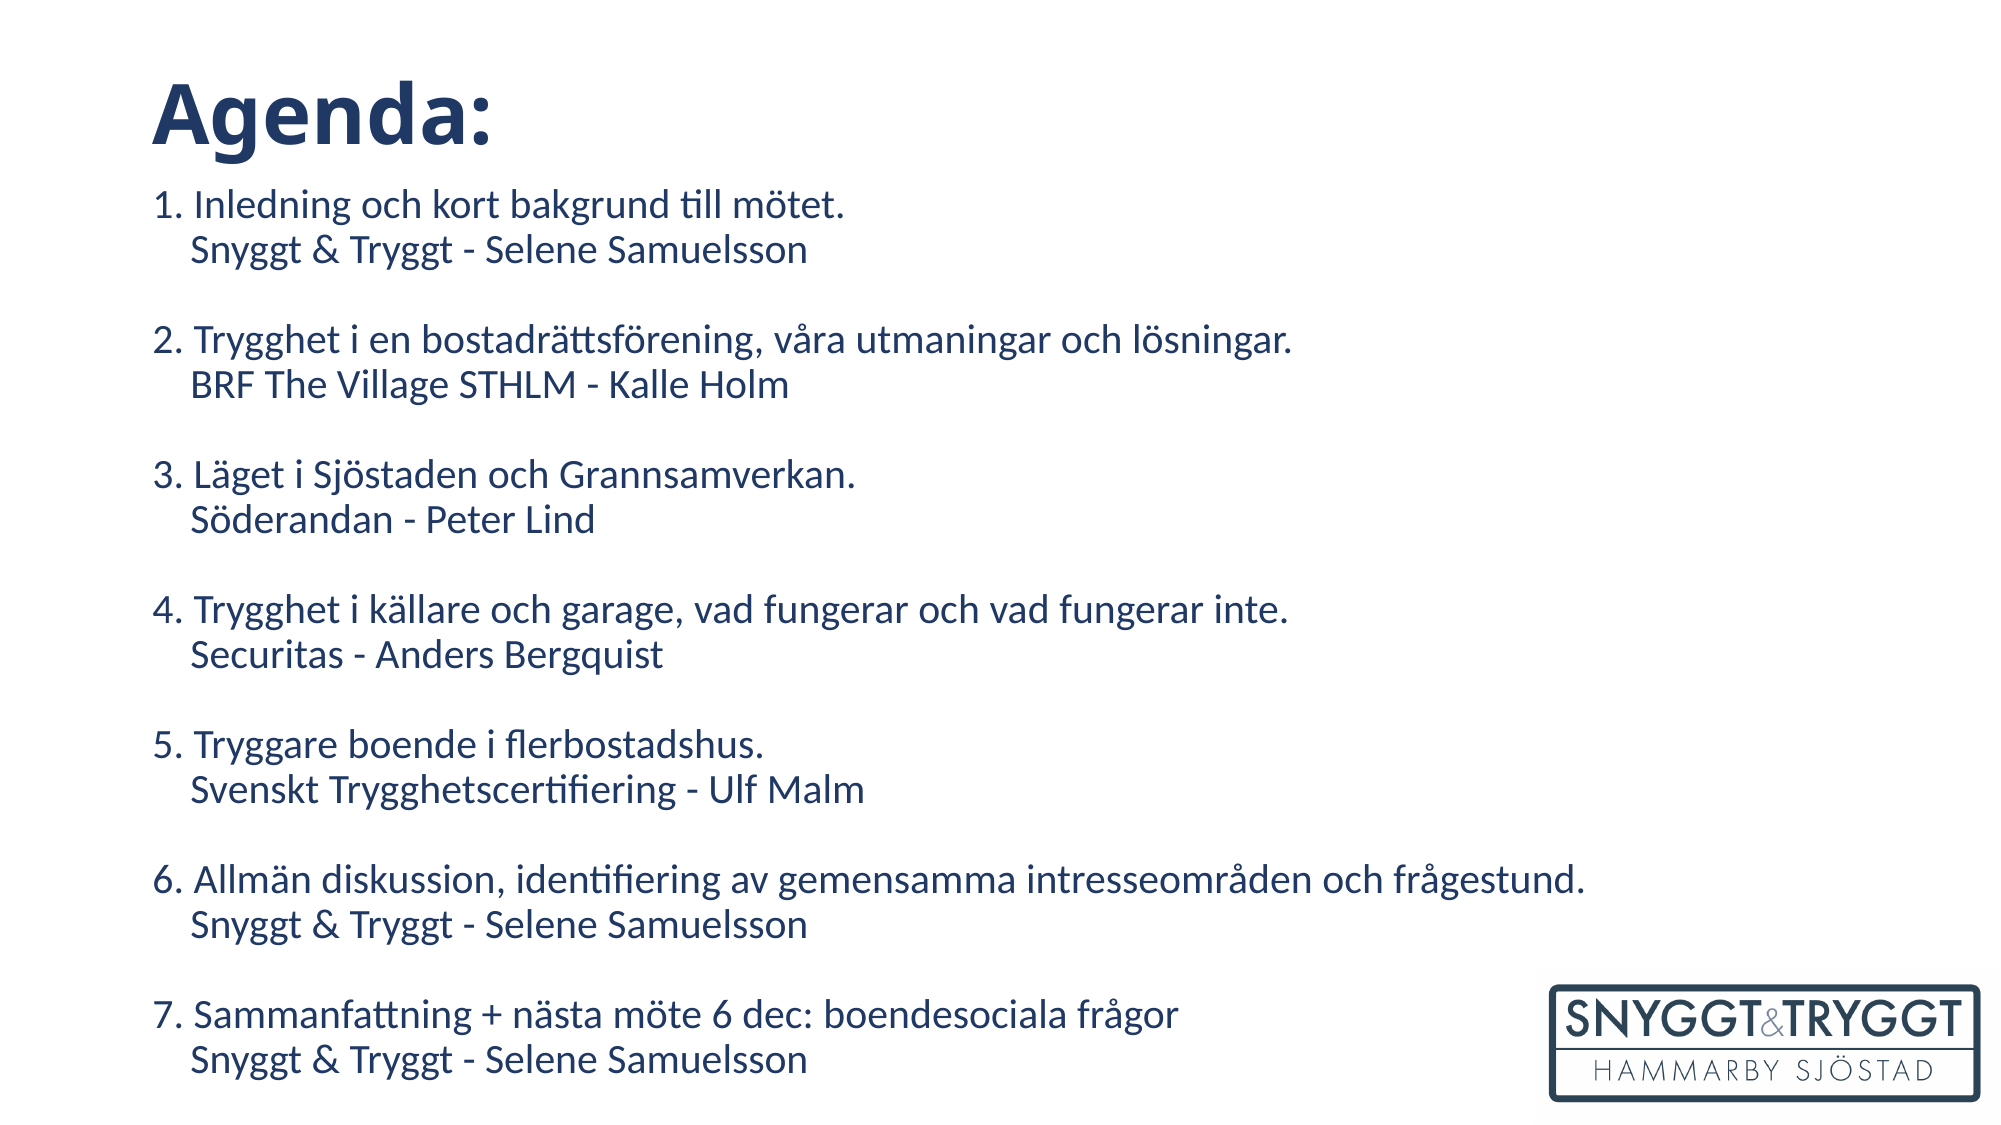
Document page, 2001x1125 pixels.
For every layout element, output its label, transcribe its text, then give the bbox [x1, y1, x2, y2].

title Agenda: [137, 59, 1863, 176]
list 1. Inledning och kort bakgrund till mötet. Snyggt & Tryggt - Selene Samuelsson 2. Trygghet i en bostadrättsförening, våra utmaningar och lösningar. BRF The Village STHLM - Kalle Holm 3. Läget i Sjöstaden och Grannsamverkan. Söderandan - Peter Lind 4. Trygghet i källare och garage, vad fungerar och vad fungerar inte. Securitas - Anders Bergquist 5. Tryggare boende i flerbostadshus. Svenskt Trygghetscertifiering - Ulf Malm 6. Allmän diskussion, identifiering av gemensamma intresseområden och frågestund. Snyggt & Tryggt - Selene Samuelsson 7. Sammanfattning + nästa möte 6 dec: boendesociala frågor Snyggt & Tryggt - Selene Samuelsson [137, 175, 1664, 1031]
picture [1532, 967, 2000, 1125]
